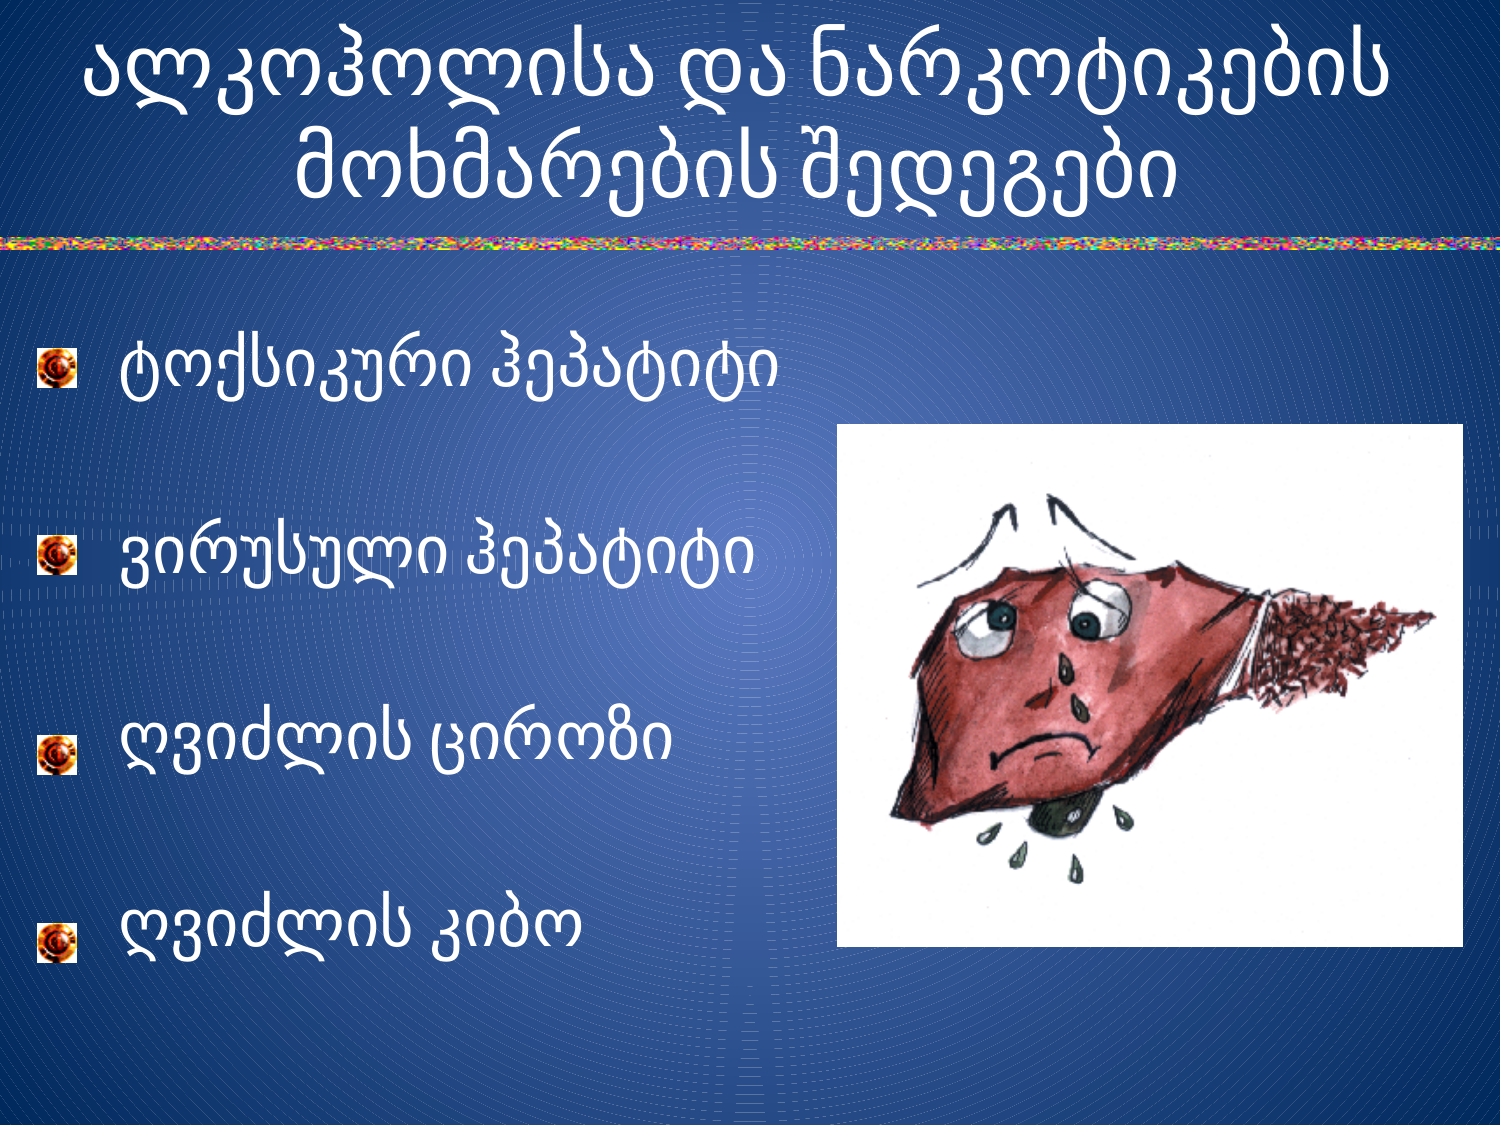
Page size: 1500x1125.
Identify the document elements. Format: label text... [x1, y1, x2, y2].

picture [37, 923, 77, 963]
picture [0, 237, 1500, 250]
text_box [837, 424, 1463, 948]
list ტოქსიკური ჰეპატიტი ვირუსული ჰეპატიტი ღვიძლის ციროზი ღვიძლის კიბო [0, 312, 863, 1055]
title ალკოჰოლისა და ნარკოტიკების მოხმარების შედეგები [62, 0, 1413, 225]
picture [37, 348, 77, 388]
picture [37, 735, 77, 776]
picture [37, 535, 77, 576]
